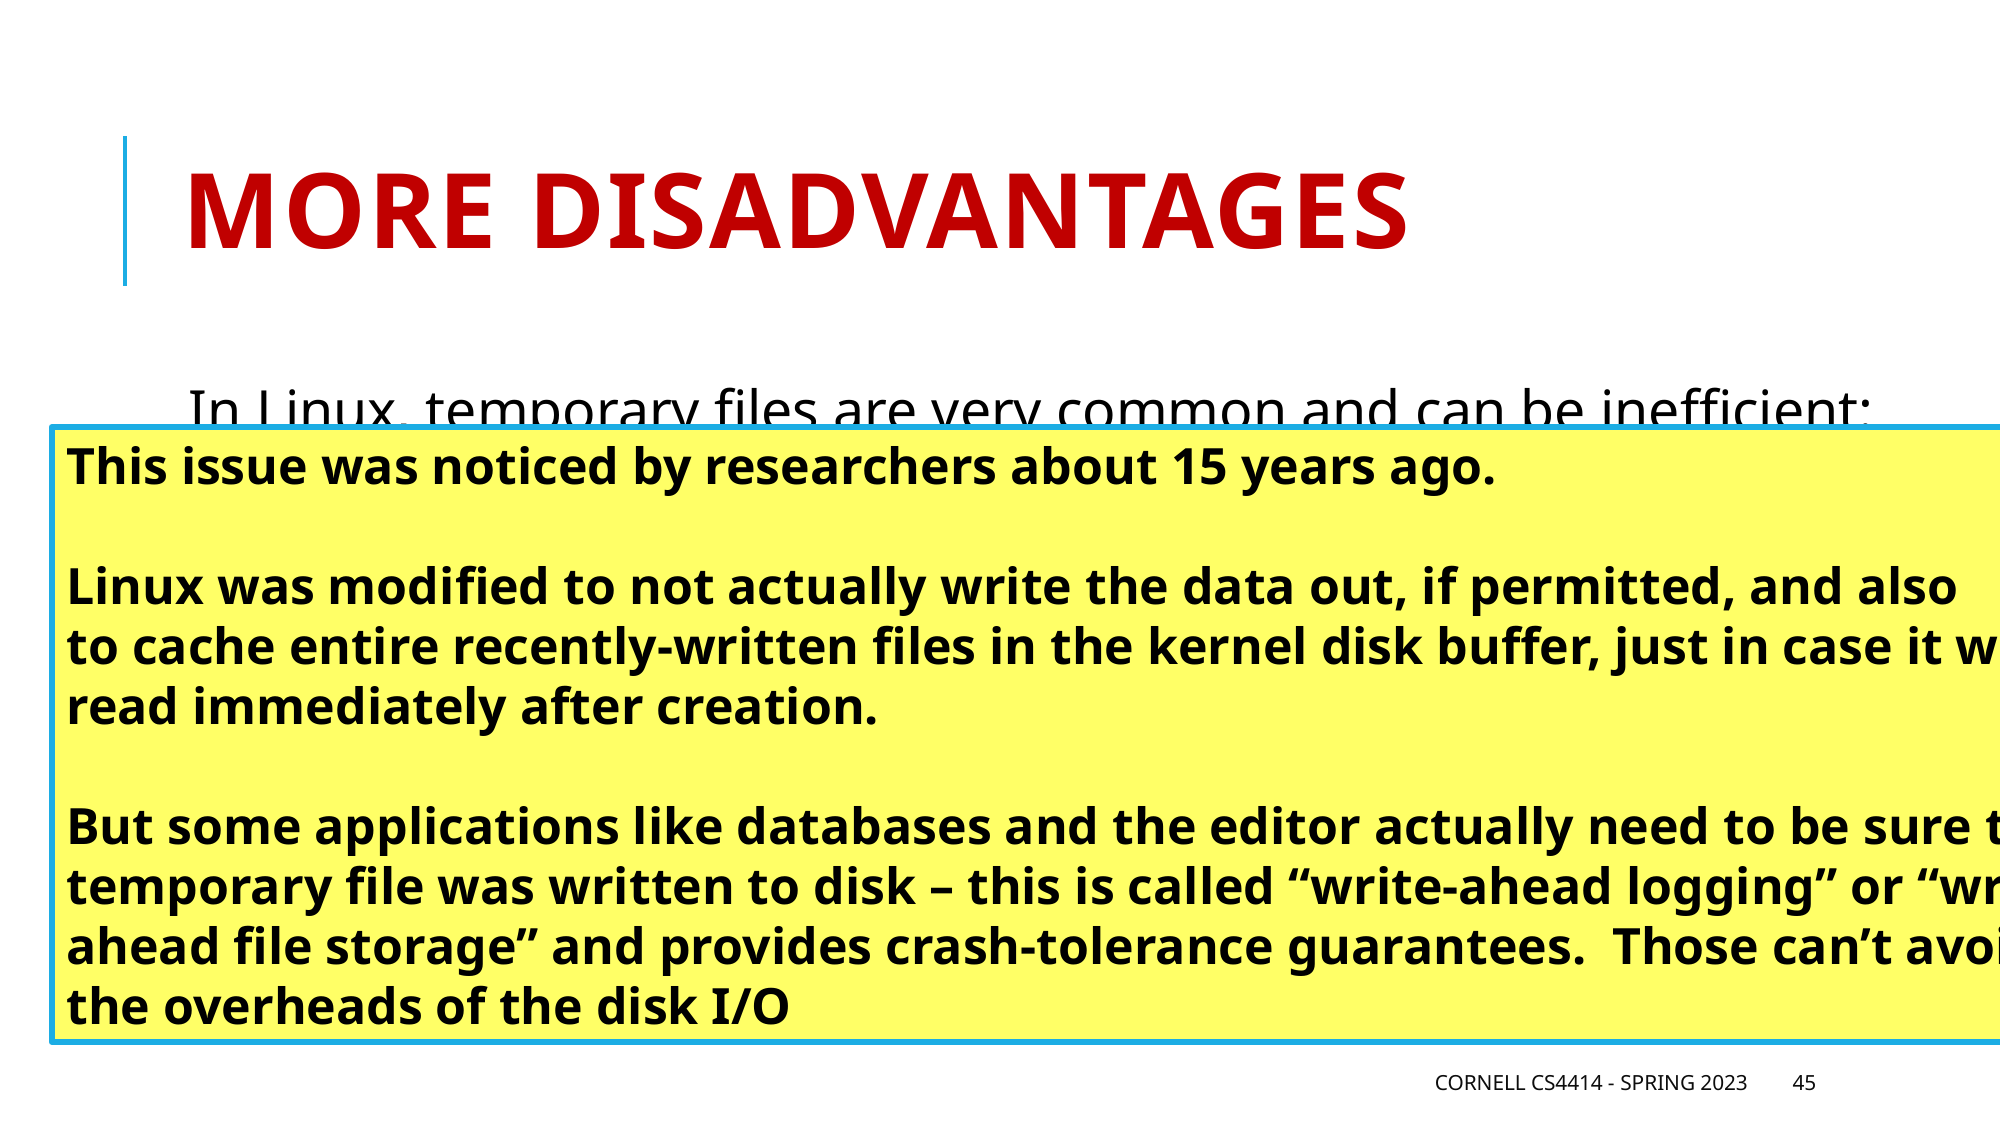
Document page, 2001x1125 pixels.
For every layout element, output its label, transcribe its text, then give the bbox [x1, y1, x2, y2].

title More disadvantages [168, 96, 1914, 342]
list In Linux, temporary files are very common and can be inefficient: Editors write the whole new version of your file to disk, sync the file (to be sure it is actually on the disk), then use a file rename operation to “atomically” replace the old version. C++ stages use files to pass intermediary information Many applications have lock files, used very briefly. Issue: The file “lifetime” might be just a few milliseconds! [168, 375, 1914, 427]
slide_number 45 [1777, 1061, 1938, 1107]
text_box This issue was noticed by researchers about 15 years ago. Linux was modified to not actually write the data out, if permitted, and also to cache entire recently-written files in the kernel disk buffer, just in case it will be read immediately after creation. But some applications like databases and the editor actually need to be sure the temporary file was written to disk – this is called “write-ahead logging” or “write- ahead file storage” and provides crash-tolerance guarantees. Those can’t avoid the overheads of the disk I/O [51, 427, 2000, 1042]
footer Cornell CS4414 - Spring 2023 [794, 1061, 1763, 1107]
